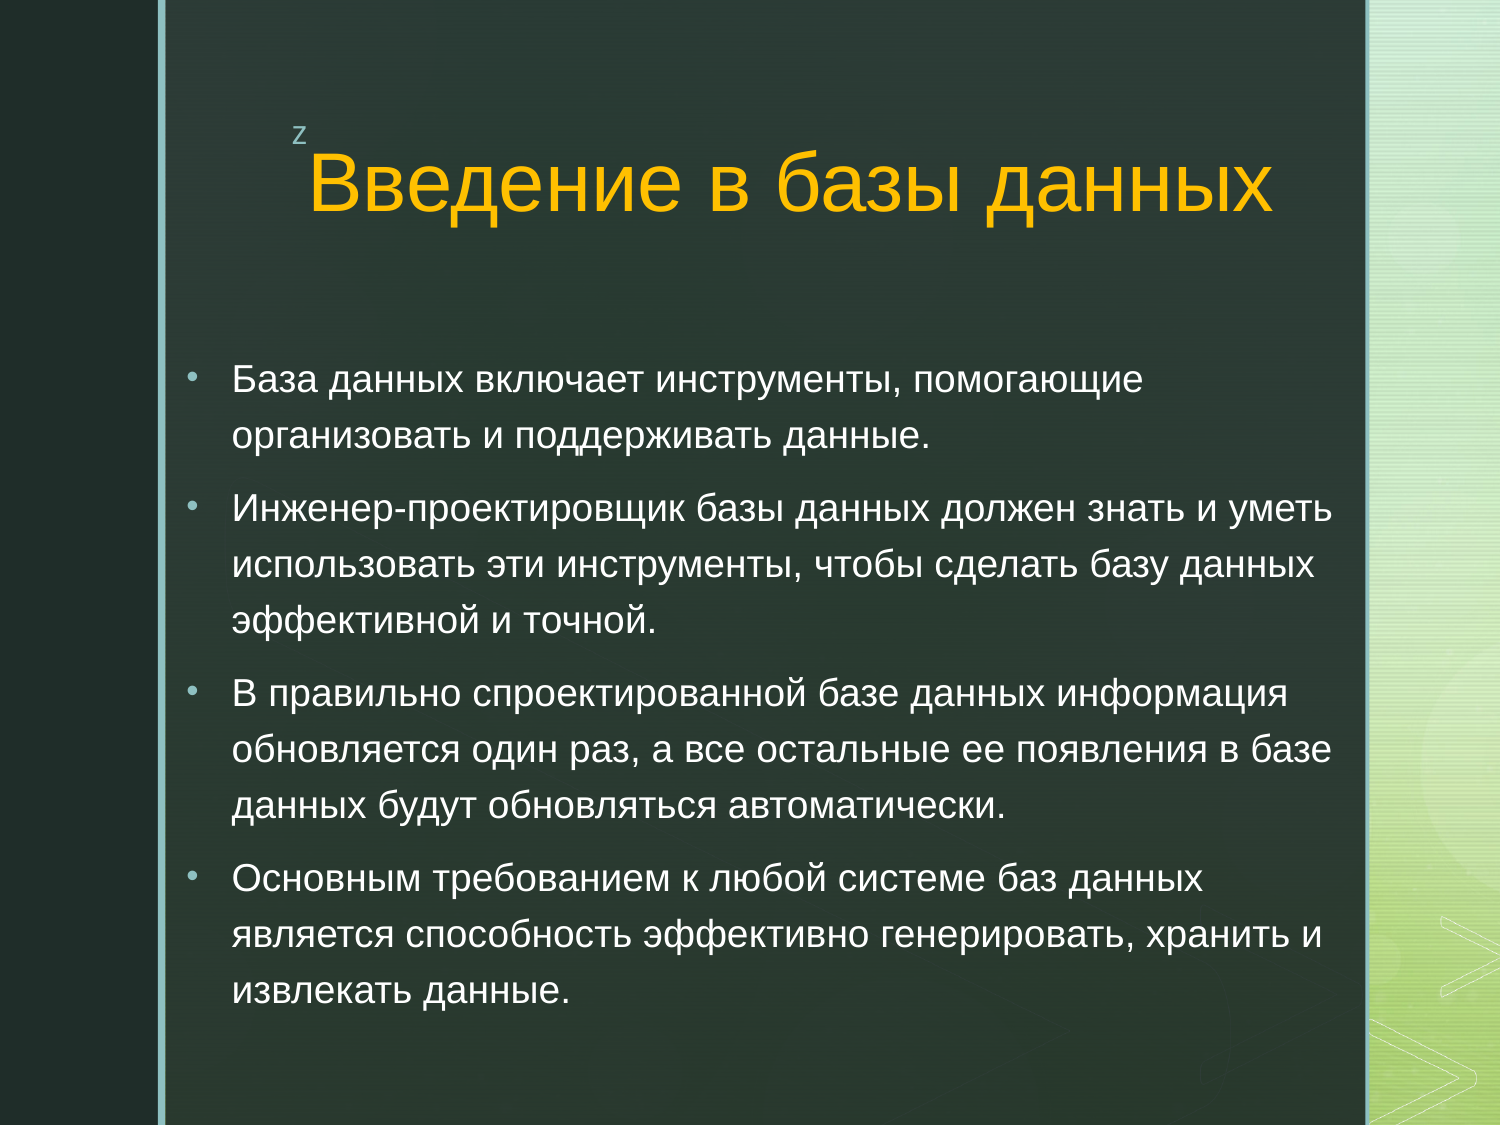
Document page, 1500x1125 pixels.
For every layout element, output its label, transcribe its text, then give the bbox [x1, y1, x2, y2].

title Введение в базы данных [265, 132, 1317, 256]
picture [1370, 0, 1500, 1125]
list База данных включает инструменты, помогающие организовать и поддерживать данные. Инженер-проектировщик базы данных должен знать и уметь использовать эти инструменты, чтобы сделать базу данных эффективной и точной. В правильно спроектированной базе данных информация обновляется один раз, а все остальные ее появления в базе данных будут обновляться автоматически. Основным требованием к любой системе баз данных является способность эффективно генерировать, хранить и извлекать данные. [171, 336, 1353, 1035]
